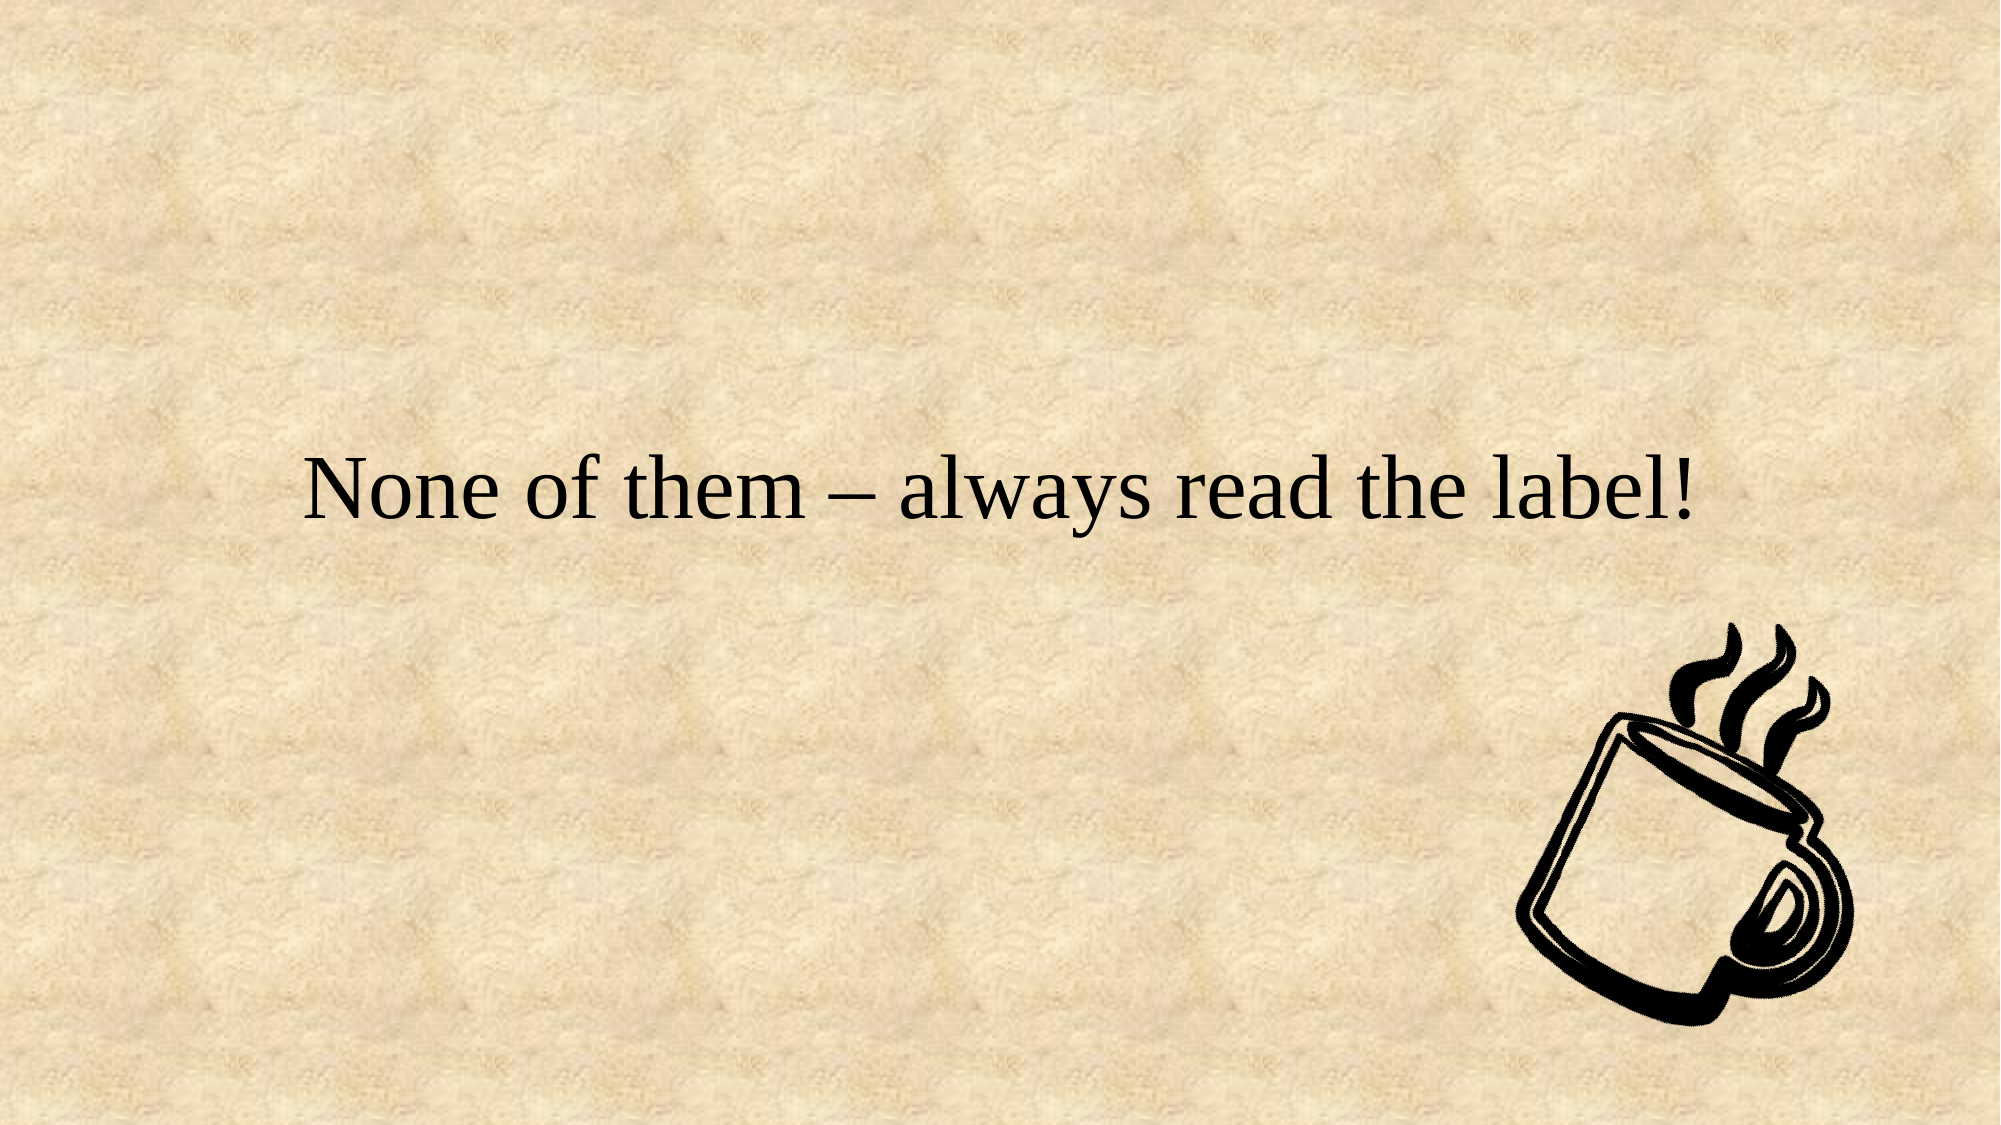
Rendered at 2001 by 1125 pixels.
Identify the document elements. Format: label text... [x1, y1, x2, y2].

title None of them – always read the label! [151, 380, 1877, 598]
picture [0, 0, 2001, 1125]
